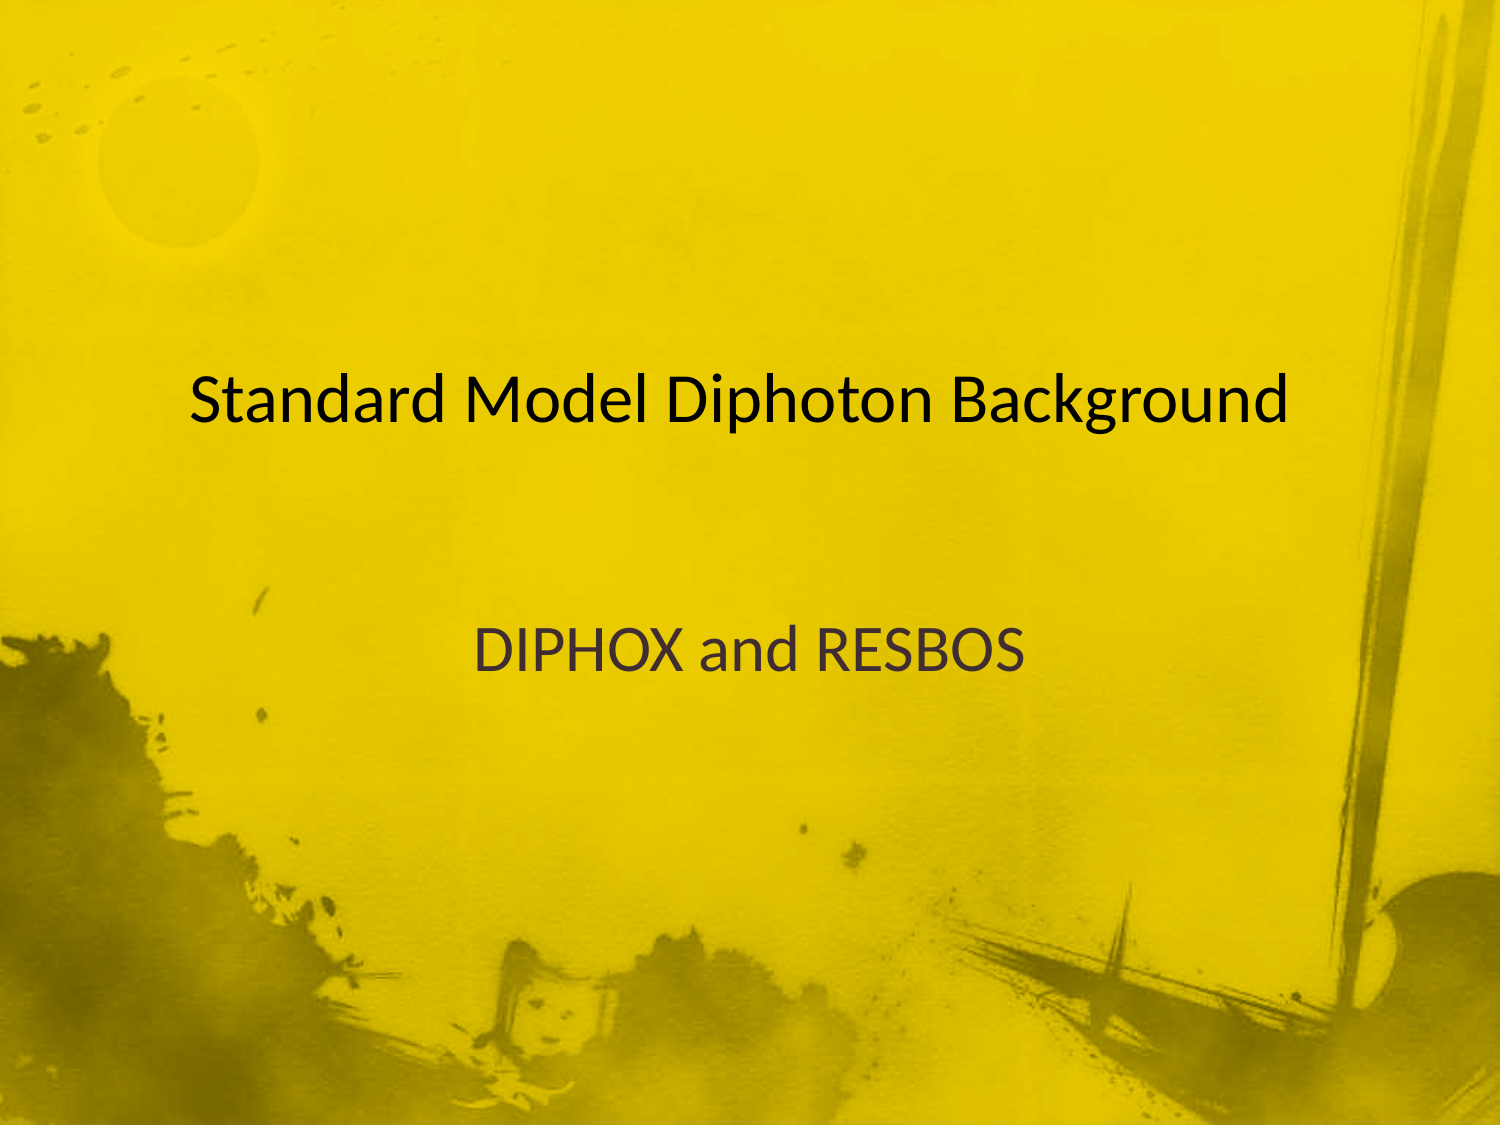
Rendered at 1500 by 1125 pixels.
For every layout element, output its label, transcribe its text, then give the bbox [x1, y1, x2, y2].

title Standard Model Diphoton Background [152, 316, 1329, 558]
subtitle DIPHOX and RESBOS [225, 597, 1275, 809]
